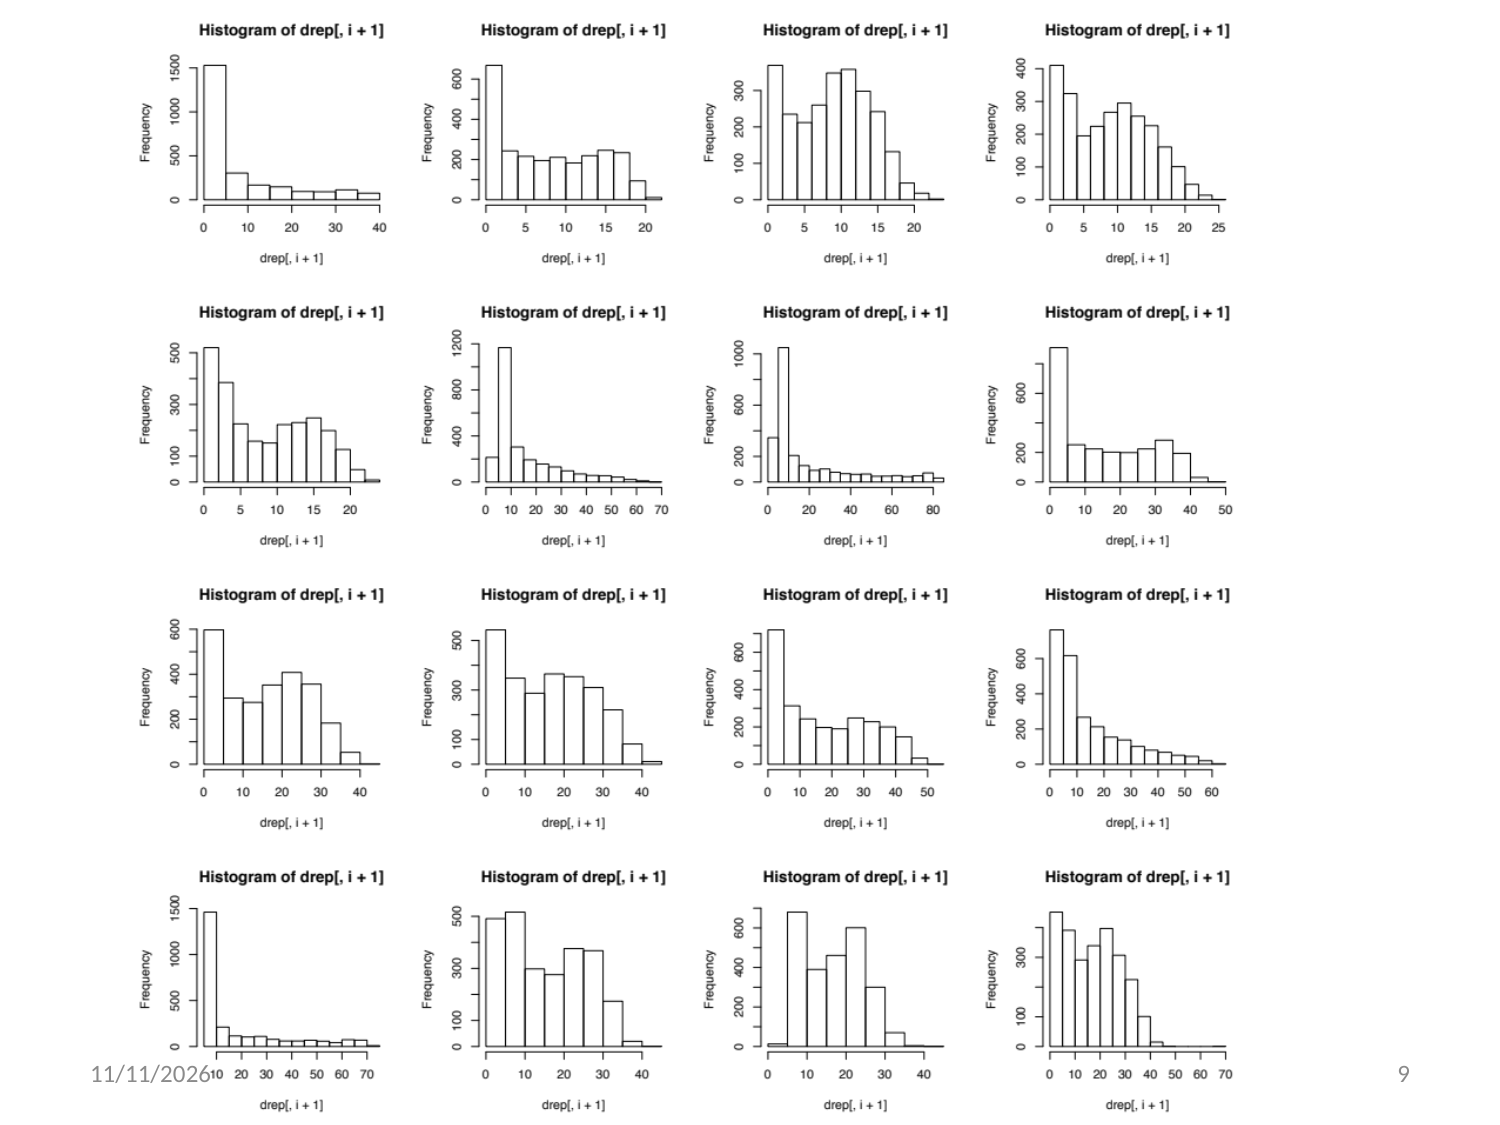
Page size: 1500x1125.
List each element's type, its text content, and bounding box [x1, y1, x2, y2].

slide_number 9 [1267, 1042, 1425, 1103]
picture [136, 0, 1262, 1125]
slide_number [75, 1042, 131, 1103]
